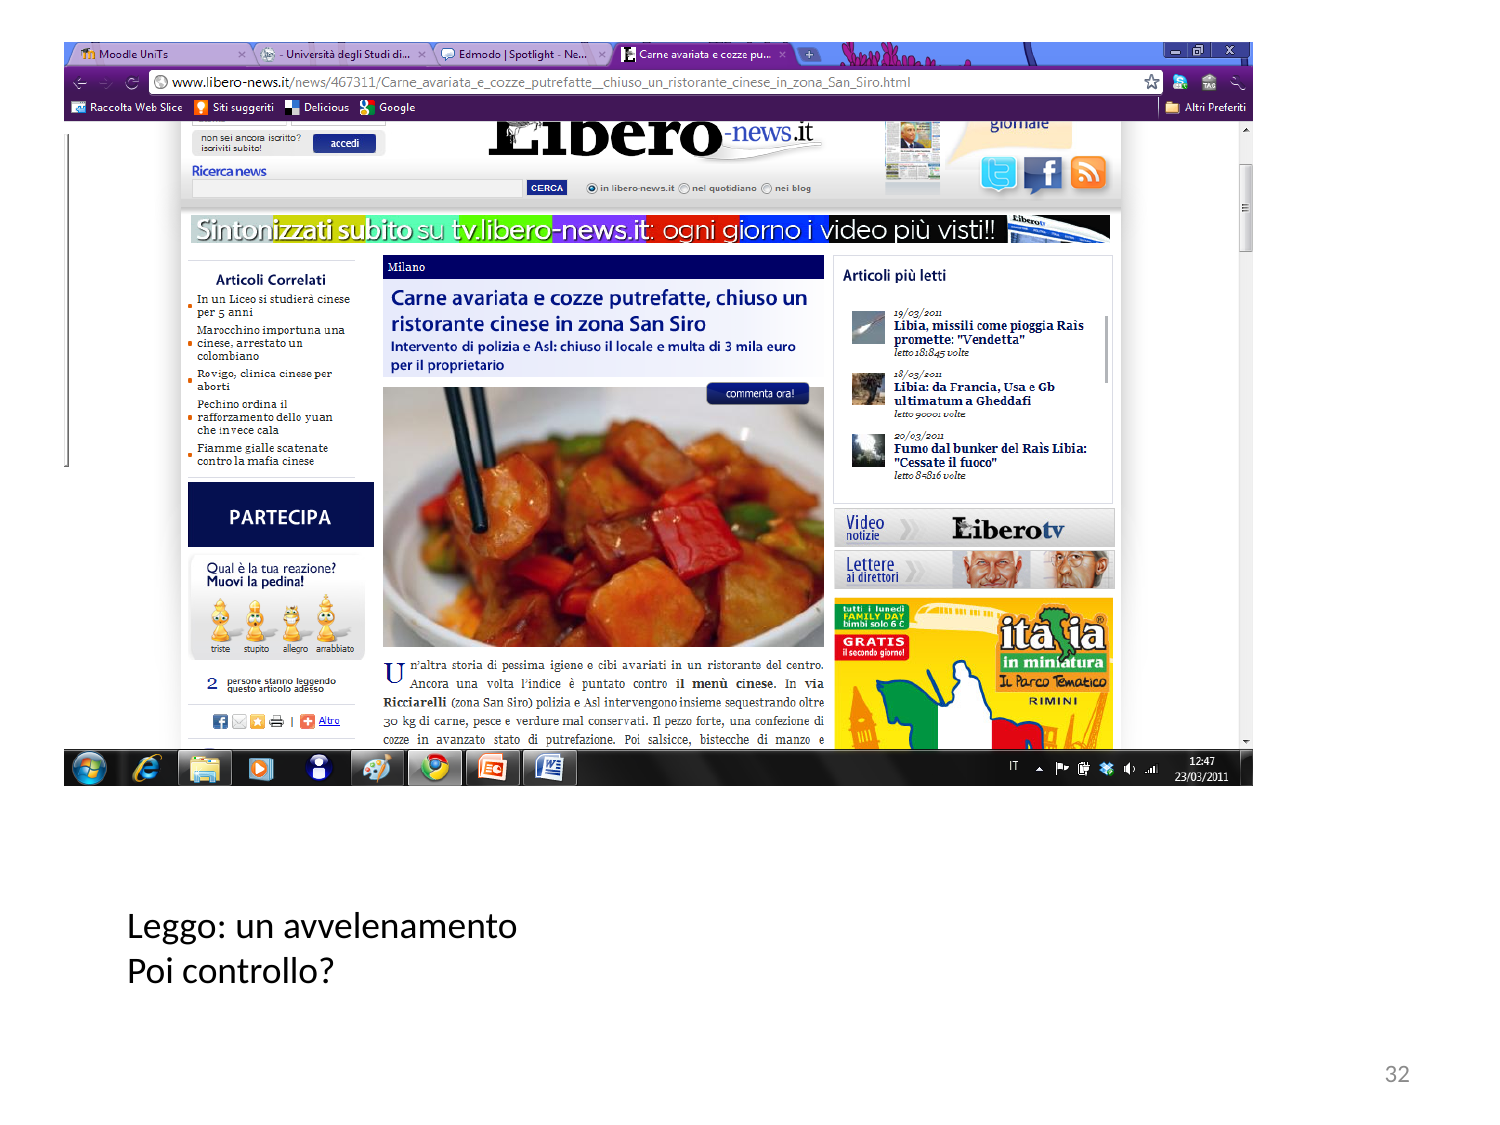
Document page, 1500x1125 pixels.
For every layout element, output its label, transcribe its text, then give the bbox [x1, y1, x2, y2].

text_box Leggo: un avvelenamento Poi controllo? [112, 893, 621, 998]
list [64, 42, 1254, 786]
slide_number 32 [1074, 1042, 1425, 1103]
